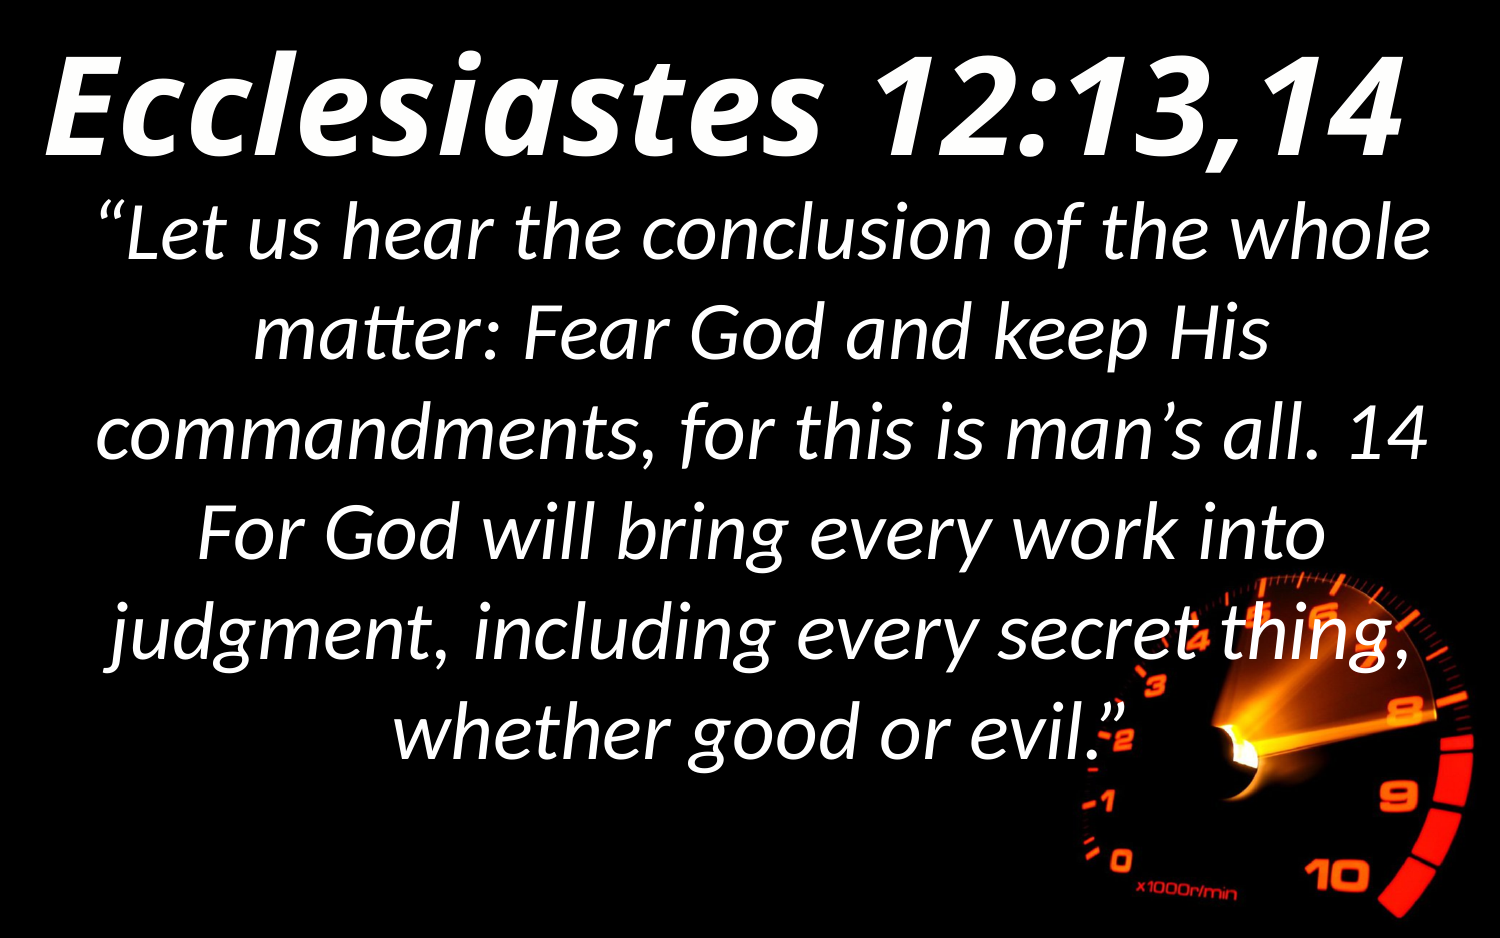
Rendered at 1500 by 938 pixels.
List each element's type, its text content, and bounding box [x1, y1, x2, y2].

list “Let us hear the conclusion of the whole matter: Fear God and keep His commandments, for this is man’s all. 14 For God will bring every work into judgment, including every secret thing, whether good or evil.” [24, 168, 1500, 869]
picture [1026, 869, 1495, 937]
text_box Ecclesiastes 12:13,14 [0, 10, 1475, 190]
